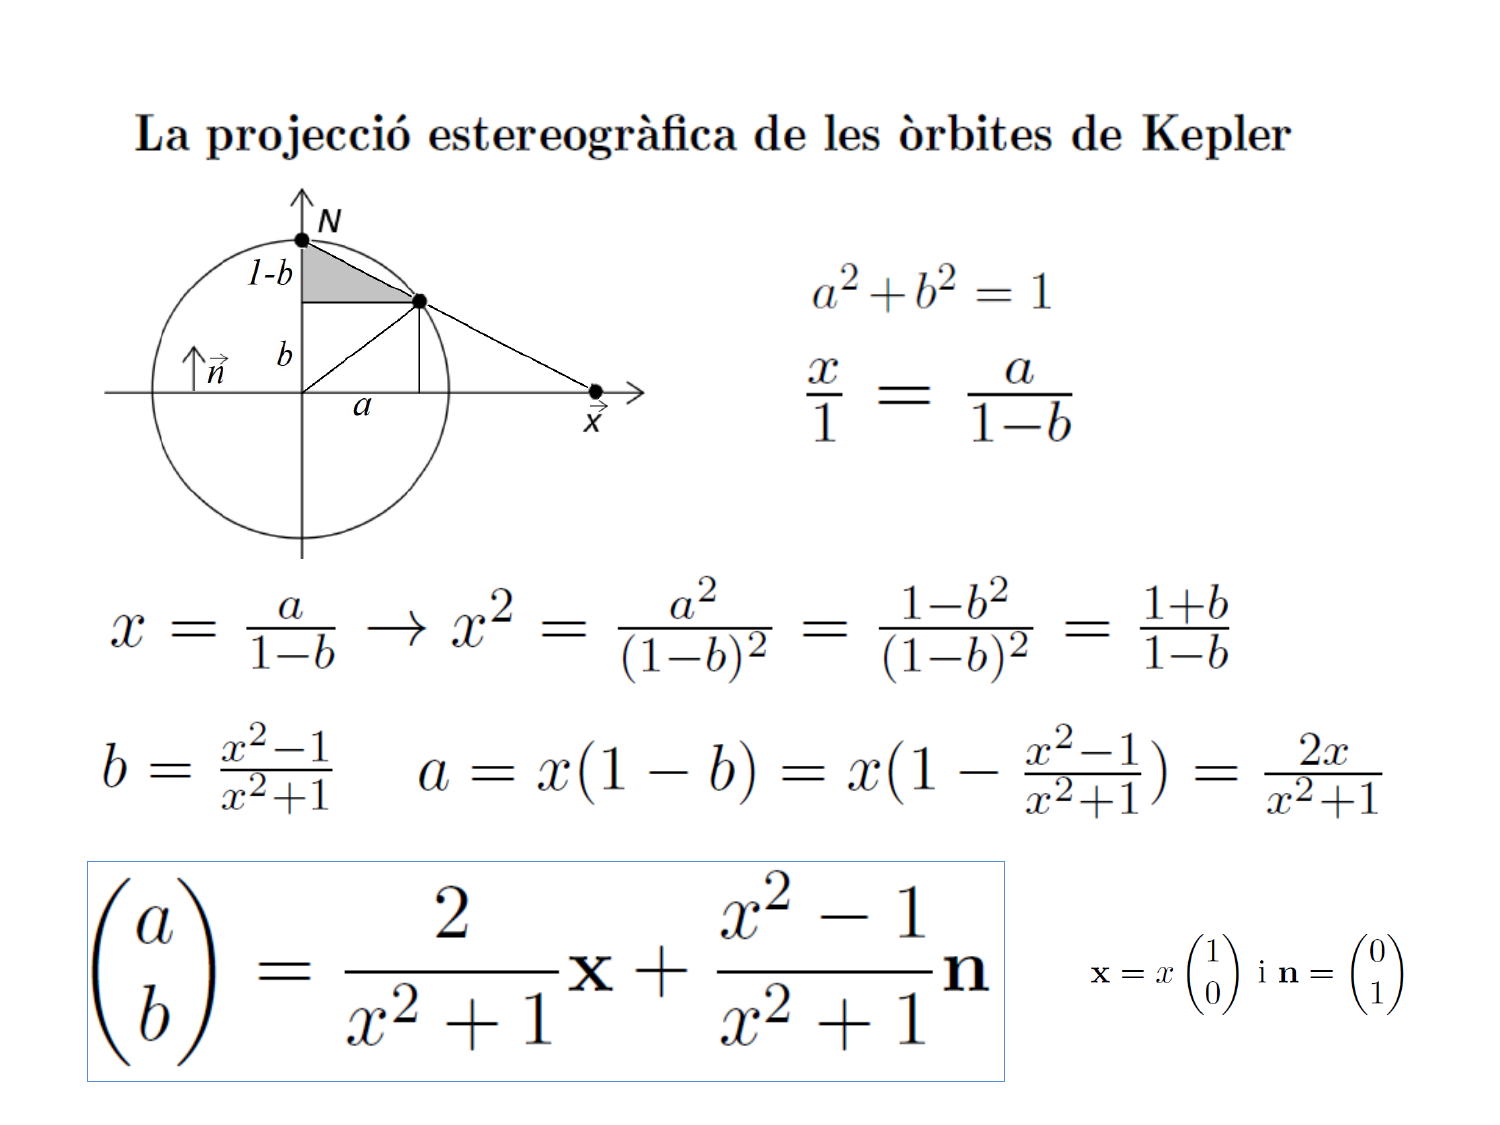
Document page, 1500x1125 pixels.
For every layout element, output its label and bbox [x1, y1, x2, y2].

picture [1071, 916, 1417, 1026]
picture [100, 96, 1311, 559]
picture [100, 564, 1245, 690]
picture [751, 243, 1107, 471]
picture [64, 707, 356, 832]
picture [87, 860, 1006, 1082]
picture [395, 697, 1395, 841]
